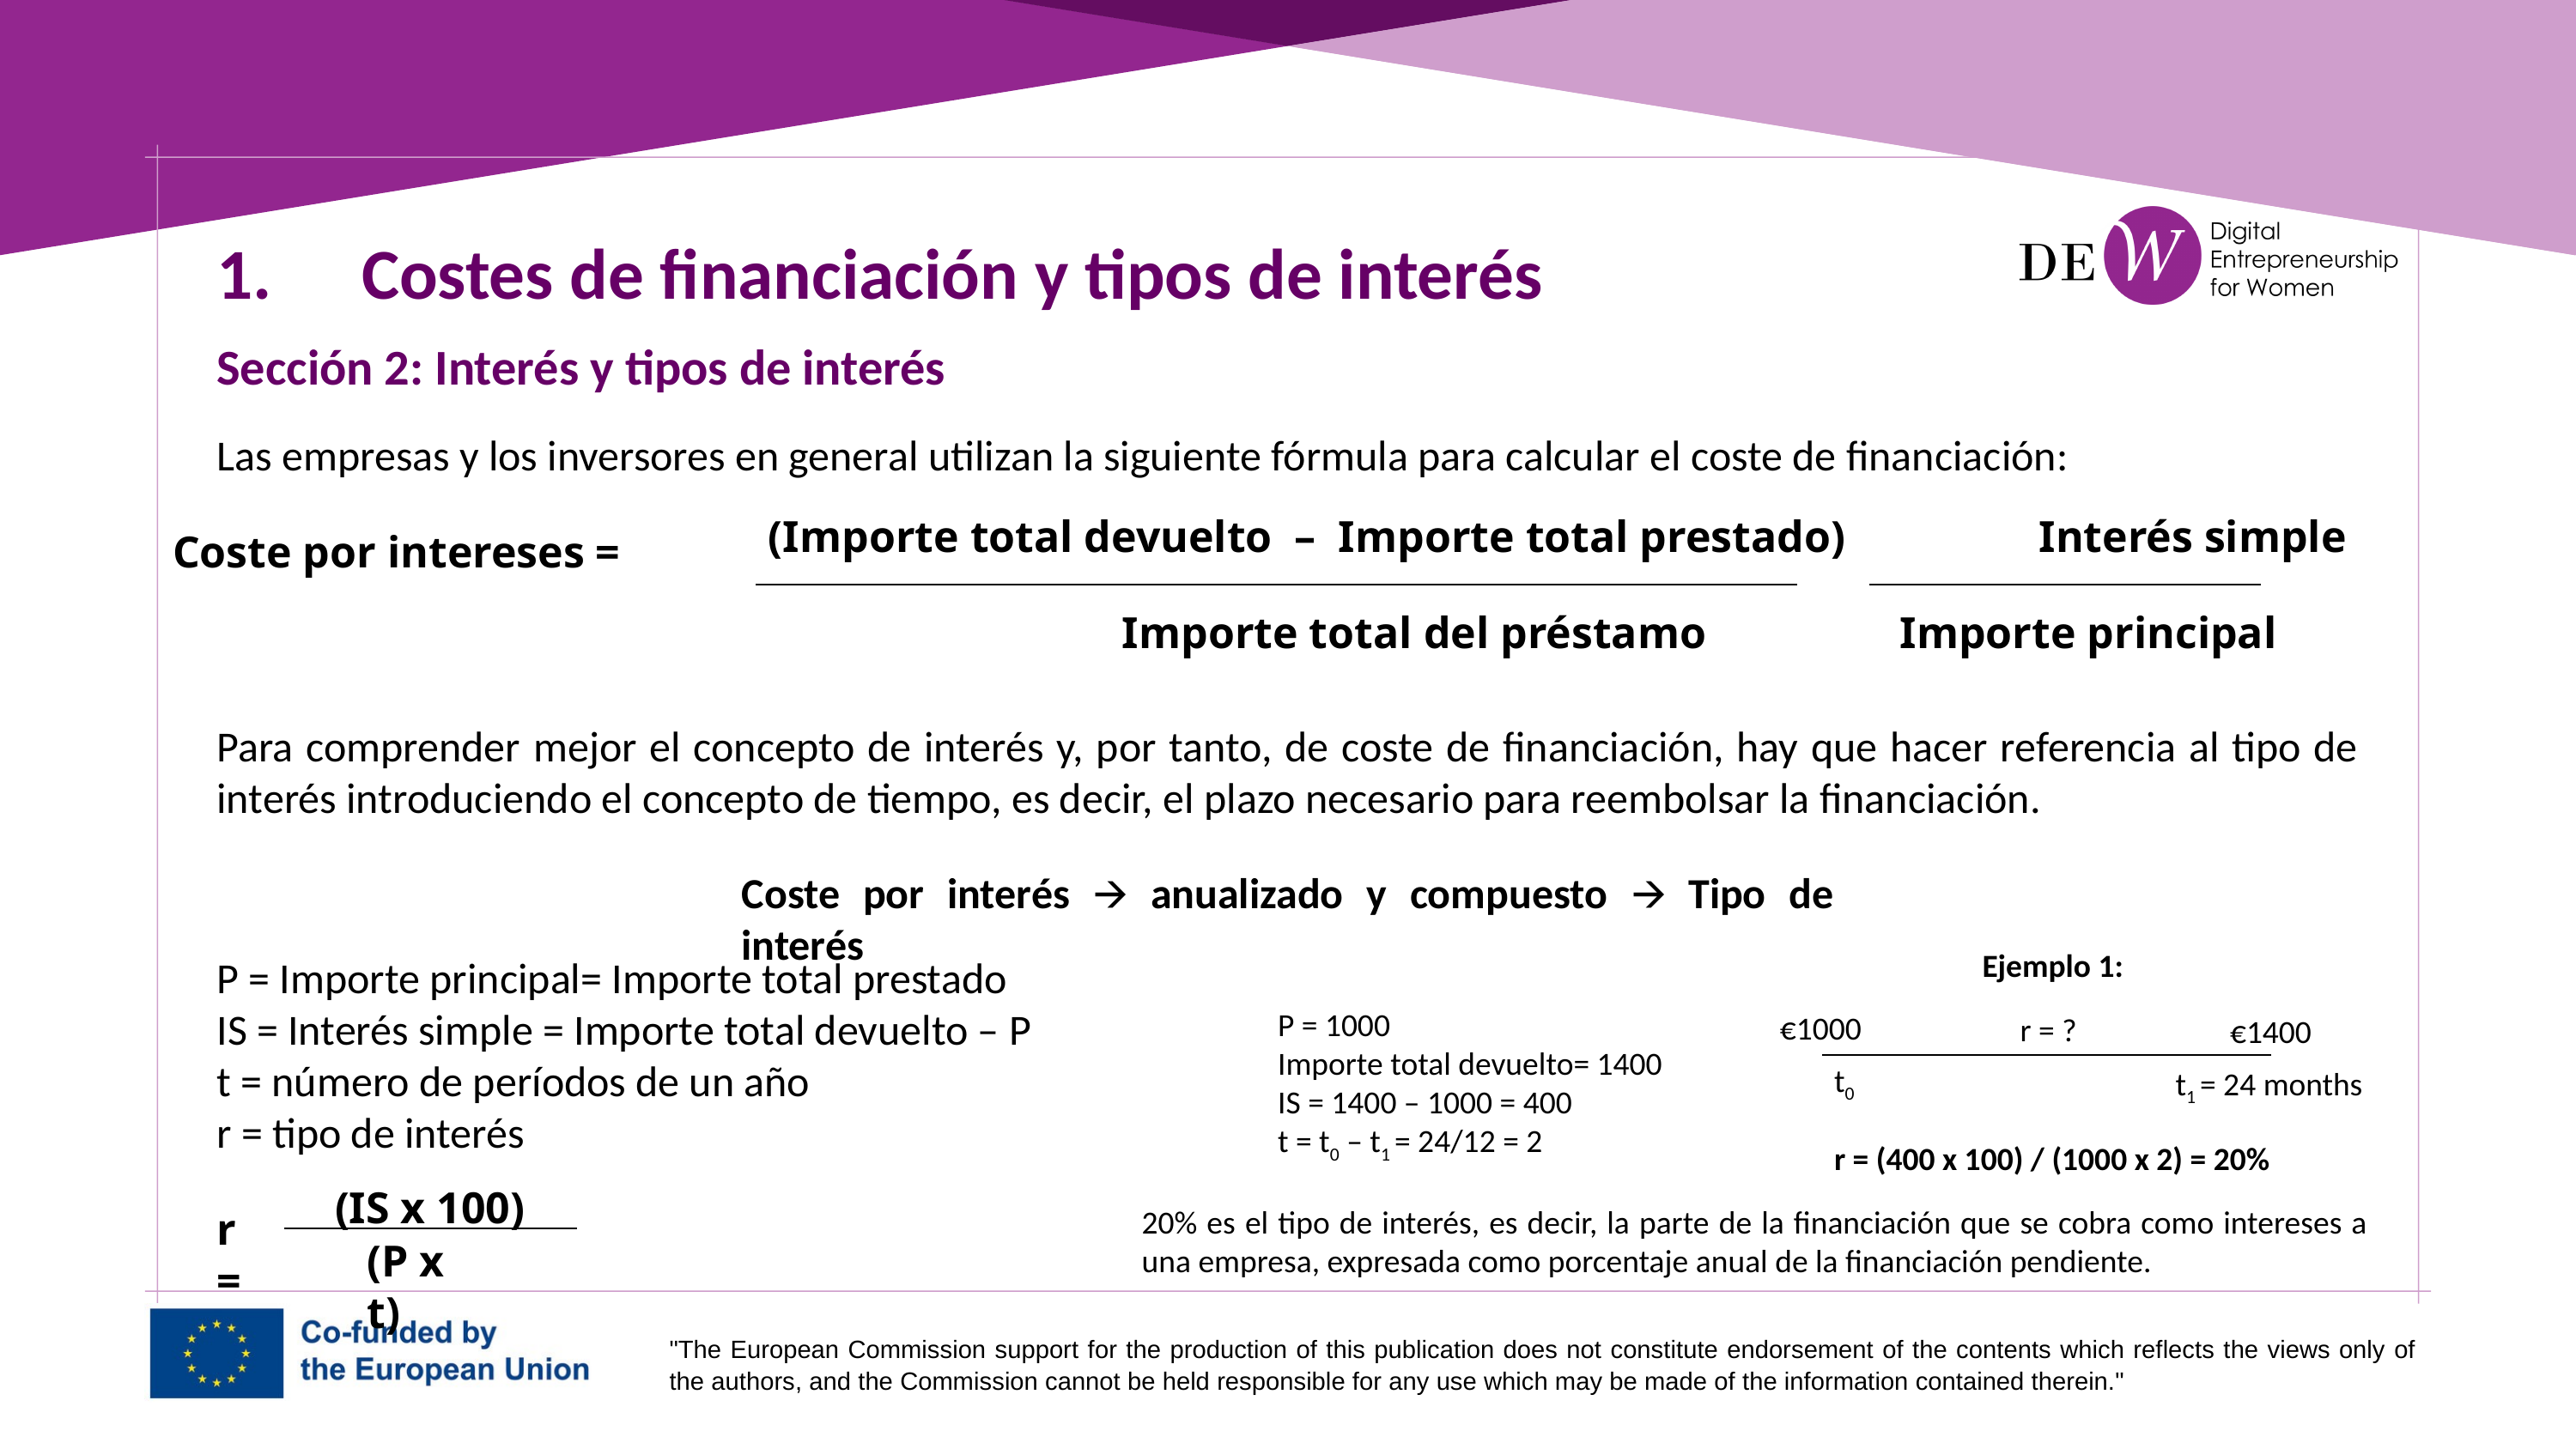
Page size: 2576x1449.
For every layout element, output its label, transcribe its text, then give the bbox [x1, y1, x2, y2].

text_box r = ? [2007, 1003, 2091, 1054]
text_box t0 [1821, 1058, 1869, 1111]
text_box P = Importe principal= Importe total prestado IS = Interés simple = Importe total devuelto – P t = número de períodos de un año r = tipo de interés [204, 944, 1075, 1164]
text_box Coste por interés 🡪 anualizado y compuesto 🡪 Tipo de interés [728, 859, 1848, 976]
picture [2017, 206, 2405, 305]
text_box Importe total del préstamo Importe principal [1109, 598, 2425, 664]
text_box 20% es el tipo de interés, es decir, la parte de la financiación que se cobra como intereses a una empresa, expresada como porcentaje anual de la financiación pendiente. [1128, 1195, 2382, 1286]
text_box (Importe total devuelto – Importe total prestado) Interés simple [756, 503, 2454, 568]
text_box r = [204, 1195, 284, 1312]
text_box Para comprender mejor el concepto de interés y, por tanto, de coste de financiación, hay que hacer referencia al tipo de interés introduciendo el concepto de tiempo, es decir, el plazo necesario para reembolsar la financiación. [204, 712, 2372, 828]
text_box (P x t) [354, 1236, 500, 1344]
text_box €1000 [1766, 1001, 1876, 1053]
text_box r = (400 x 100) / (1000 x 2) = 20% [1821, 1131, 2288, 1184]
text_box Coste por intereses = [160, 518, 1684, 583]
text_box Las empresas y los inversores en general utilizan la siguiente fórmula para calcular el coste de financiación: [204, 421, 2372, 486]
text_box Ejemplo 1: [1969, 938, 2143, 991]
text_box t1 = 24 months [2162, 1057, 2380, 1114]
text_box 1. Costes de financiación y tipos de interés Sección 2: Interés y tipos de interés [204, 221, 1879, 402]
text_box P = 1000 Importe total devuelto= 1400 IS = 1400 – 1000 = 400 t = t0 – t1 = 24/12 = 2 [1265, 997, 1697, 1171]
text_box (IS x 100) [322, 1173, 538, 1228]
text_box €1400 [2217, 1004, 2326, 1057]
picture [144, 1303, 596, 1403]
